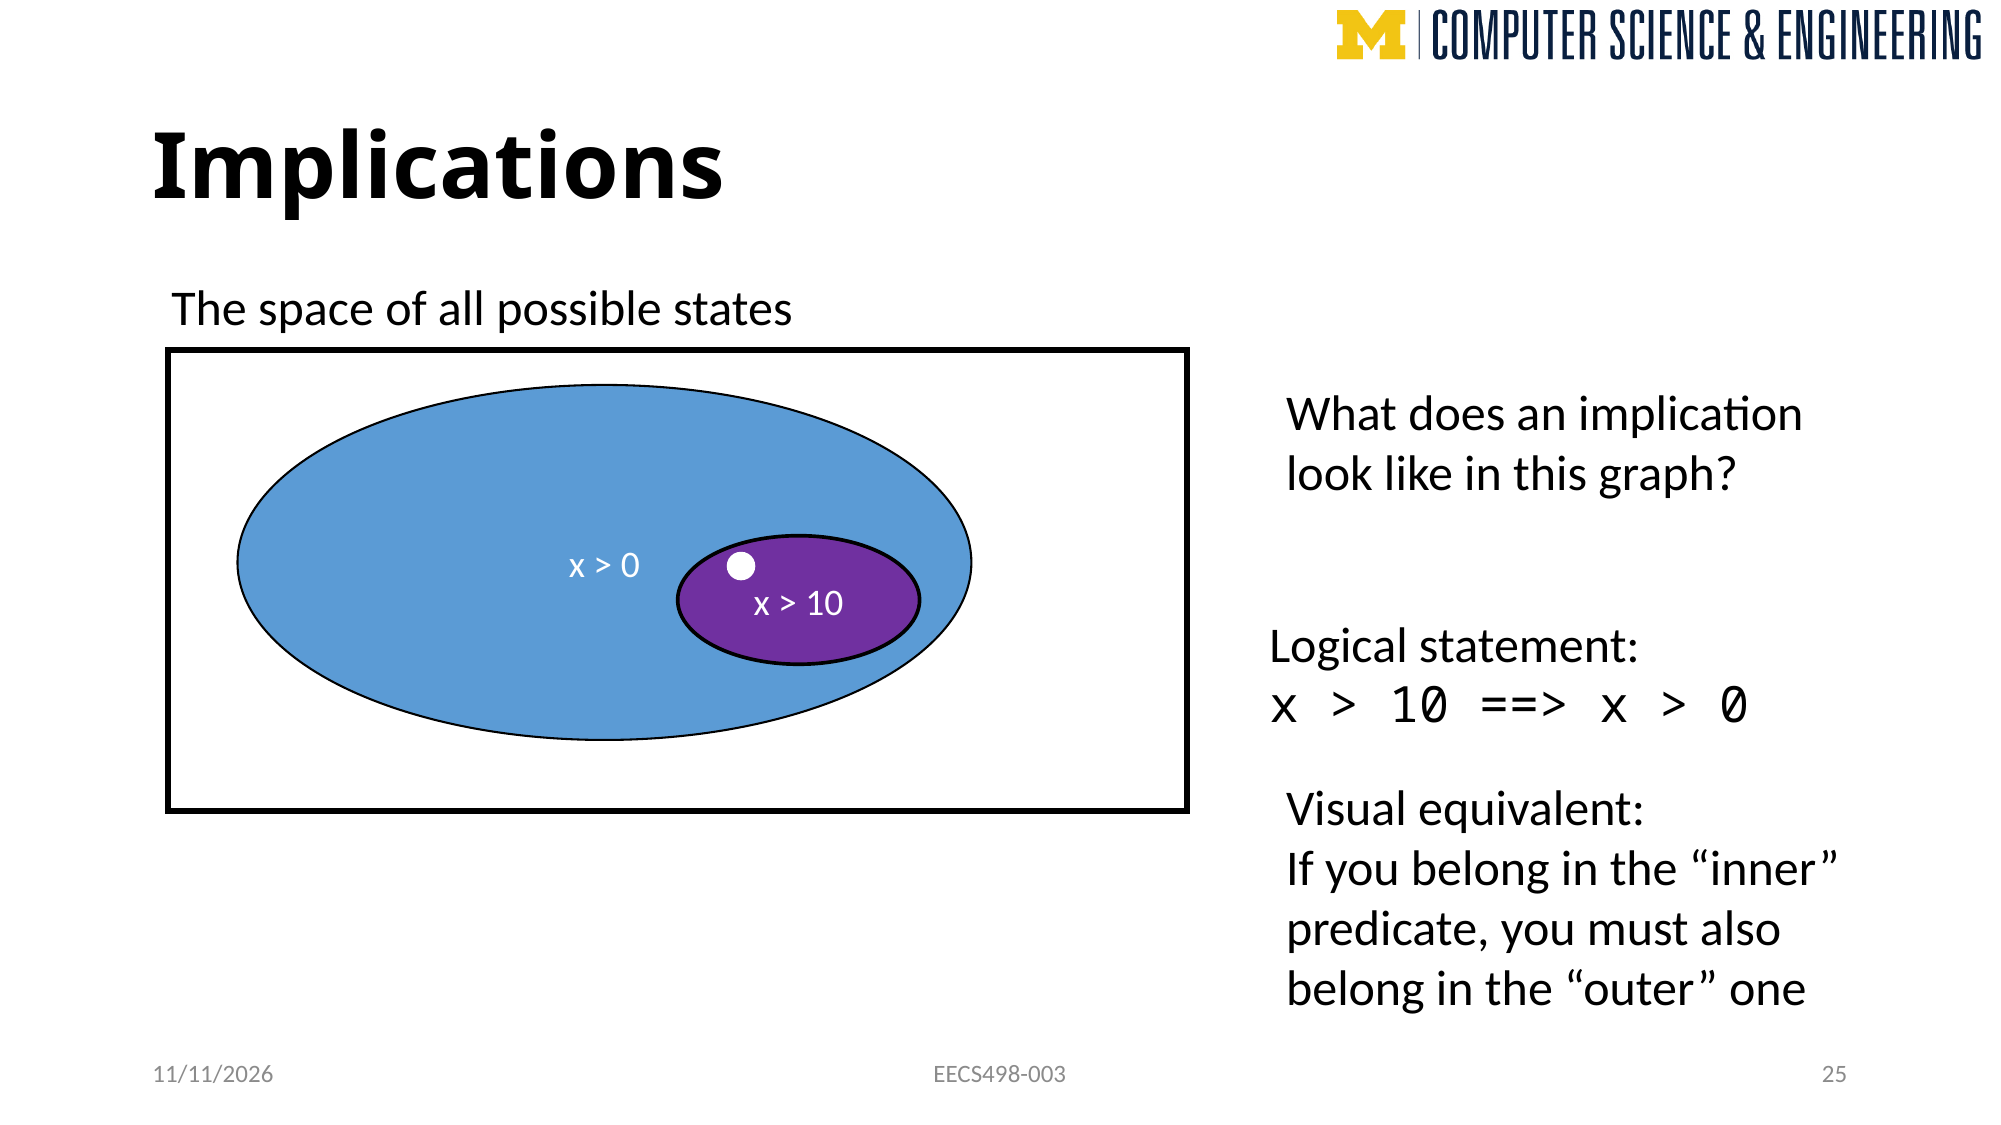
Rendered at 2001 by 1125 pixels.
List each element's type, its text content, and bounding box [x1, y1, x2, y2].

text_box [167, 349, 1188, 812]
text_box Visual equivalent: If you belong in the “inner” predicate, you must also belong in the “outer” one [1271, 767, 1915, 1023]
picture [1337, 9, 1981, 60]
slide_number 25 [1412, 1042, 1863, 1103]
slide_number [137, 1042, 588, 1103]
footer EECS498-003 [662, 1042, 1338, 1103]
text_box Logical statement: x > 10 ==> x > 0 [1254, 604, 1765, 740]
text_box The space of all possible states [156, 267, 808, 343]
text_box [725, 550, 757, 582]
title Implications [137, 59, 1863, 278]
text_box x > 0 [236, 383, 973, 741]
text_box What does an implication look like in this graph? [1271, 372, 1893, 508]
text_box x > 10 [676, 534, 921, 666]
